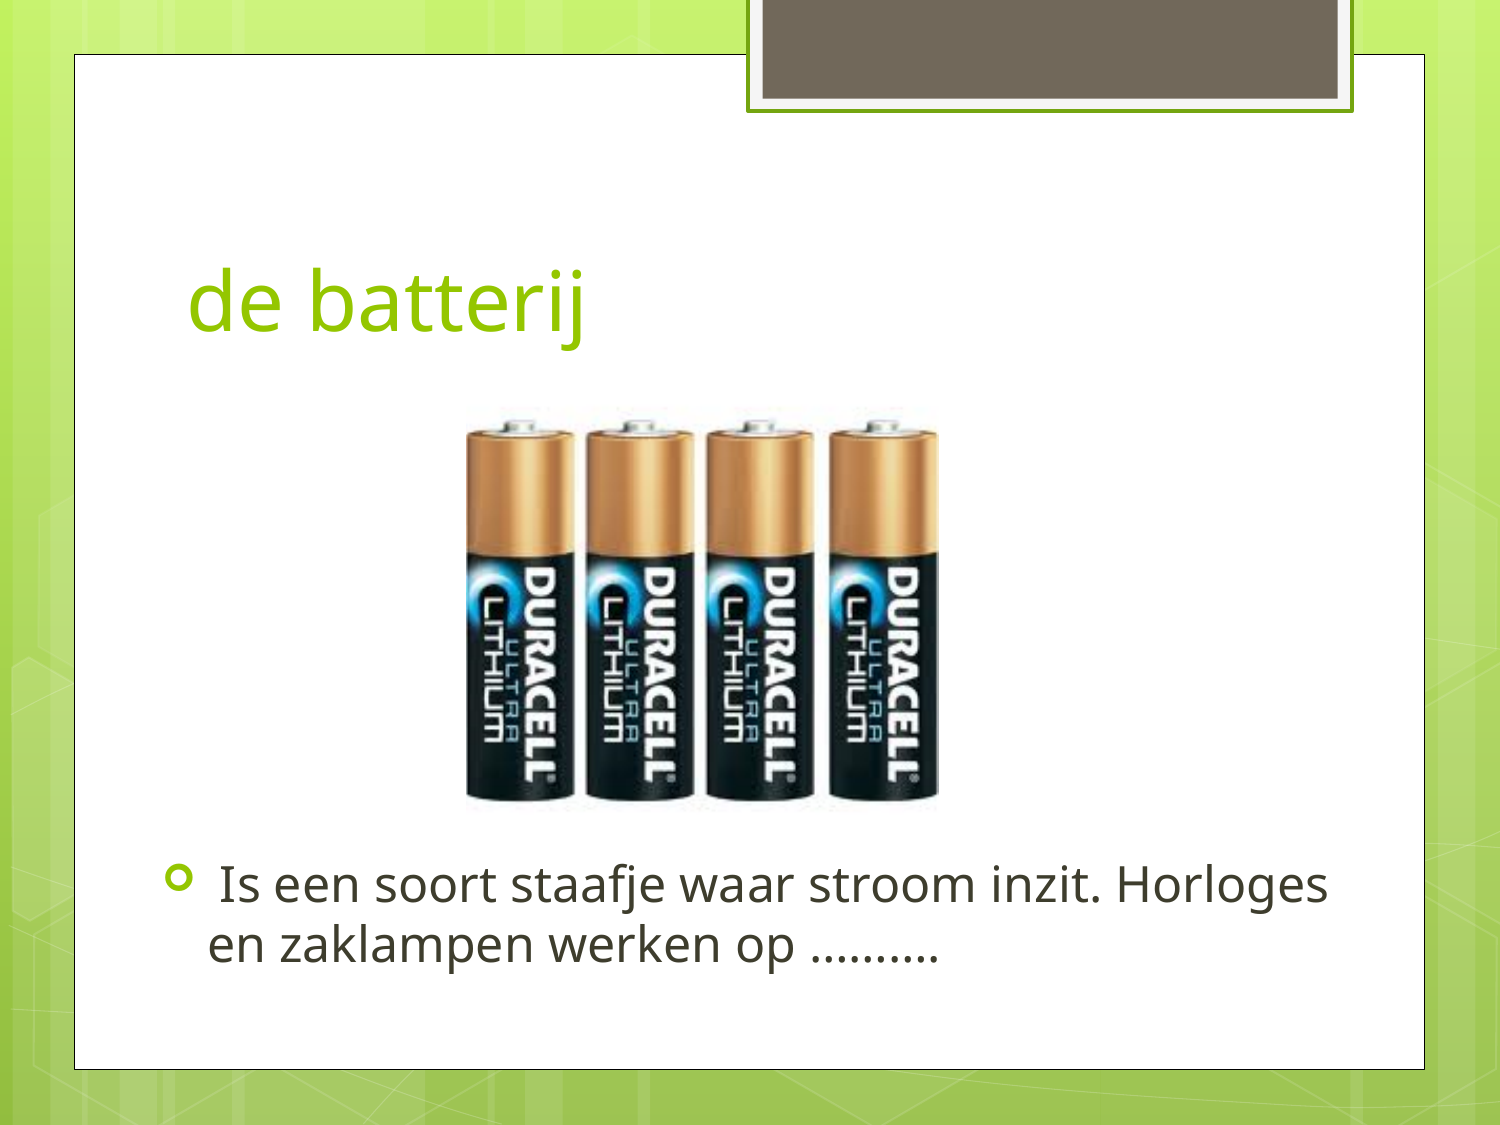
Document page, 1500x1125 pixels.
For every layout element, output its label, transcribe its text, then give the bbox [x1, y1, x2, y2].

title de batterij [171, 168, 1324, 357]
list Is een soort staafje waar stroom inzit. Horloges en zaklampen werken op ………. [135, 845, 1378, 1043]
picture [465, 374, 940, 848]
